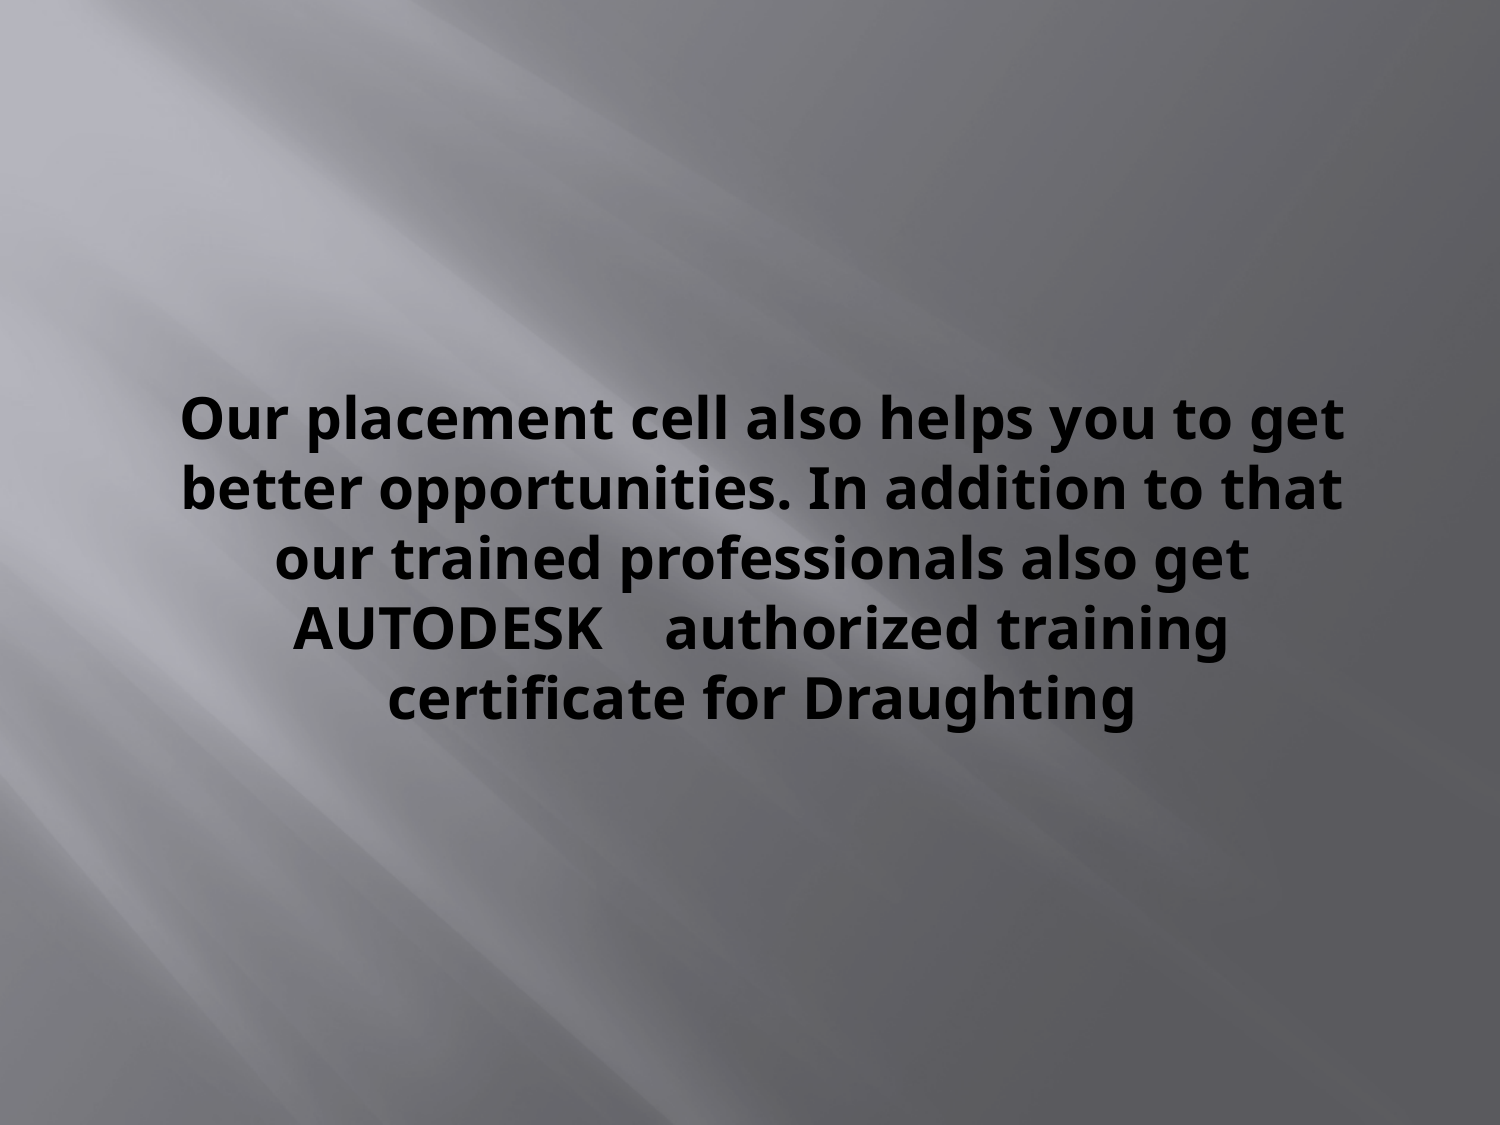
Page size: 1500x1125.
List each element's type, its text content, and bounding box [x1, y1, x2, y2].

title Our placement cell also helps you to get better opportunities. In addition to that our trained professionals also get AUTODESK authorized training certificate for Draughting [162, 200, 1363, 913]
